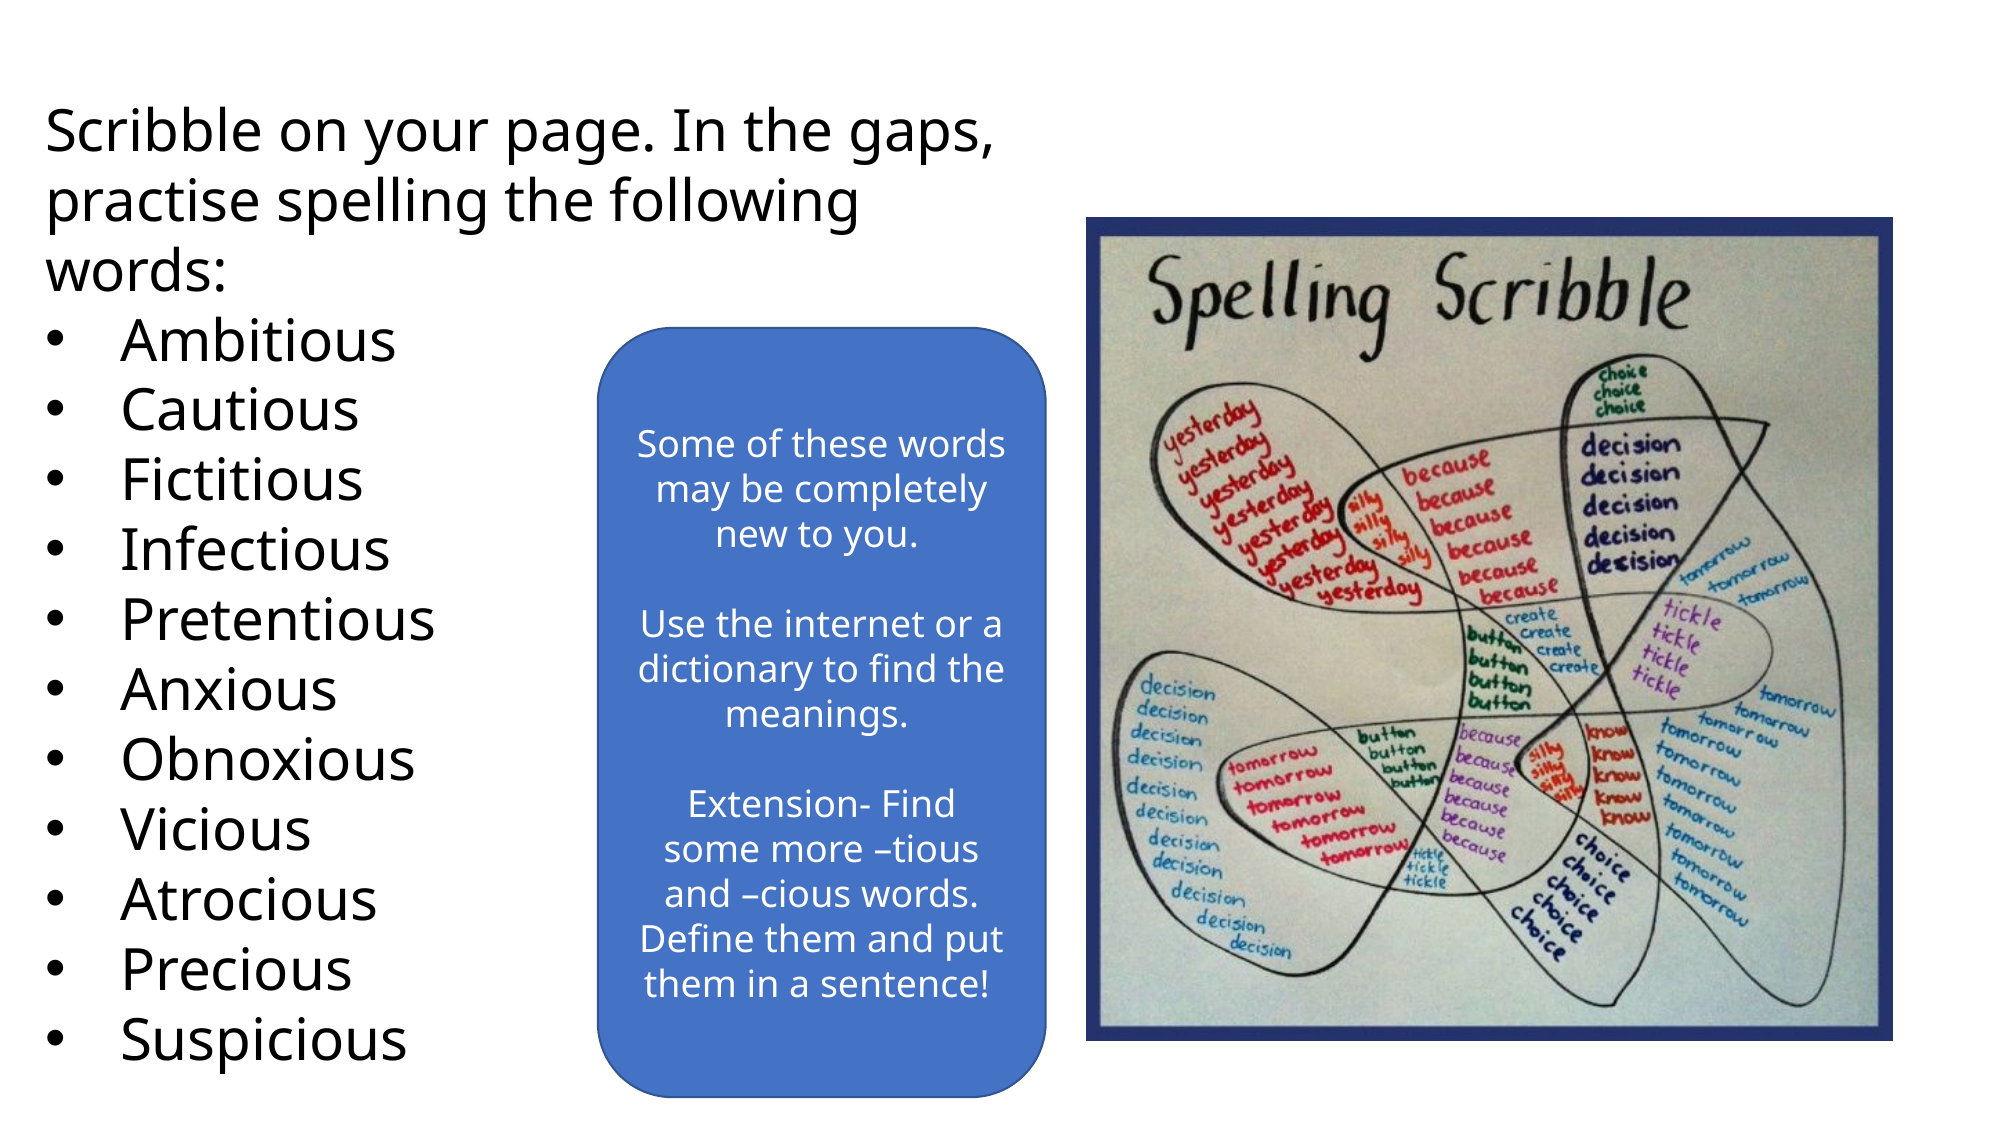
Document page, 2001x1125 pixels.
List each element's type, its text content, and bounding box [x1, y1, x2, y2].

text_box Scribble on your page. In the gaps, practise spelling the following words: Ambitious Cautious Fictitious Infectious Pretentious Anxious Obnoxious Vicious Atrocious Precious Suspicious [29, 84, 1037, 1081]
text_box Some of these words may be completely new to you. Use the internet or a dictionary to find the meanings. Extension- Find some more –tious and –cious words. Define them and put them in a sentence! [596, 326, 1047, 1099]
picture [1086, 217, 1893, 1041]
